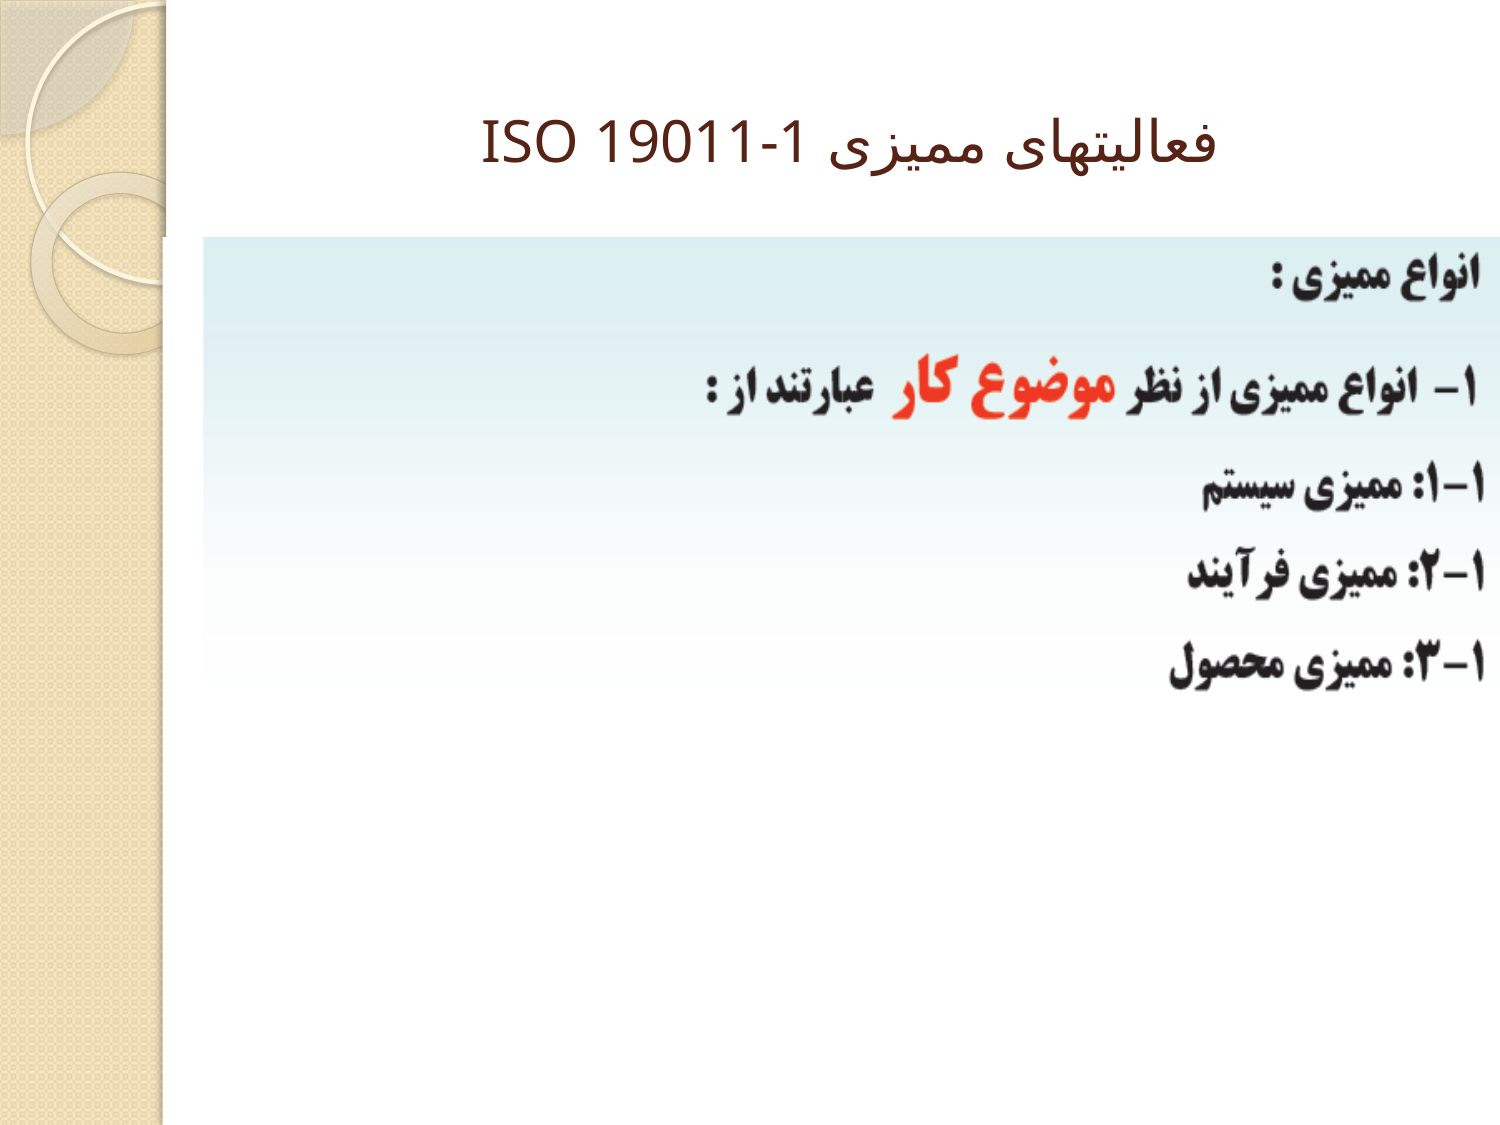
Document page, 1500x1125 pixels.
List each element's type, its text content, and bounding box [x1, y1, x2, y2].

picture [162, 237, 1500, 1125]
title فعالیتهای ممیزی ISO 19011-1 [235, 45, 1466, 233]
